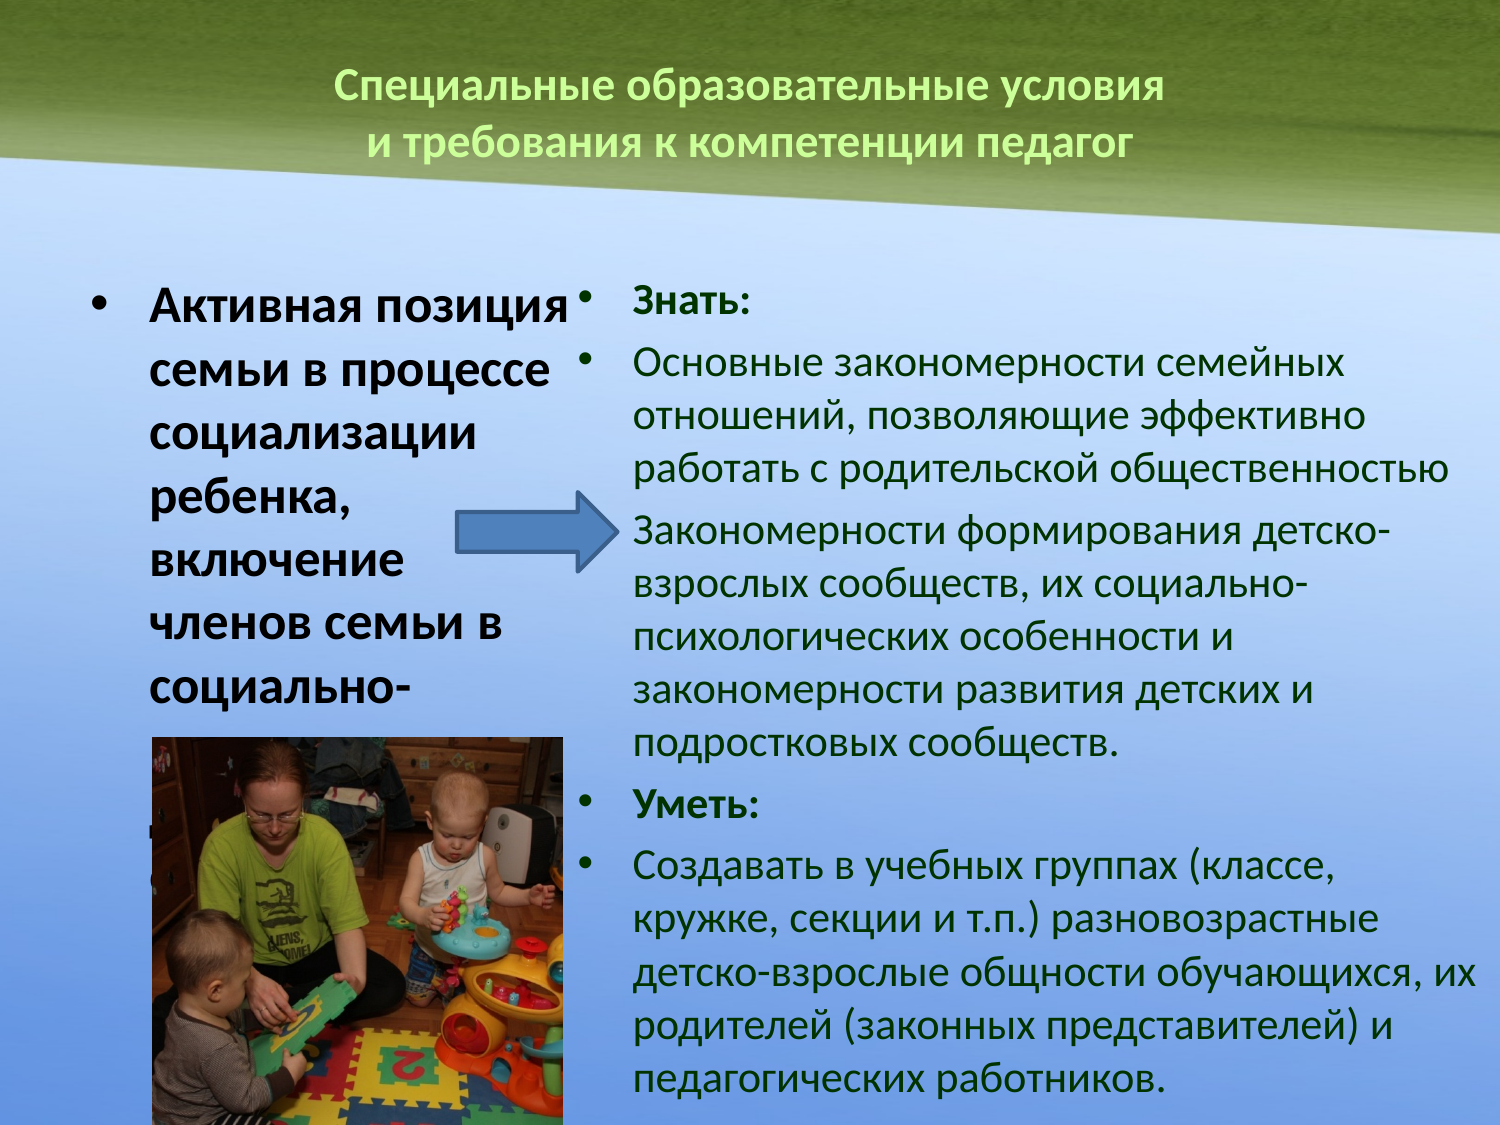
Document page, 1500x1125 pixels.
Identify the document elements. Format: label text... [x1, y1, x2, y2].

list Активная позиция семьи в процессе социализации ребенка, включение членов семьи в социально-педагогическую деятельность и их особое обучение [75, 262, 562, 1005]
text_box [454, 490, 620, 574]
title Специальные образовательные условия и требования к компетенции педагог [75, 45, 1425, 233]
list Знать: Основные закономерности семейных отношений, позволяющие эффективно работать с родительской общественностью Закономерности формирования детско-взрослых сообществ, их социально-психологических особенности и закономерности развития детских и подростковых сообществ. Уметь: Создавать в учебных группах (классе, кружке, секции и т.п.) разновозрастные детско-взрослые общности обучающихся, их родителей (законных представителей) и педагогических работников. [562, 262, 1500, 1125]
picture [0, 0, 1500, 1125]
